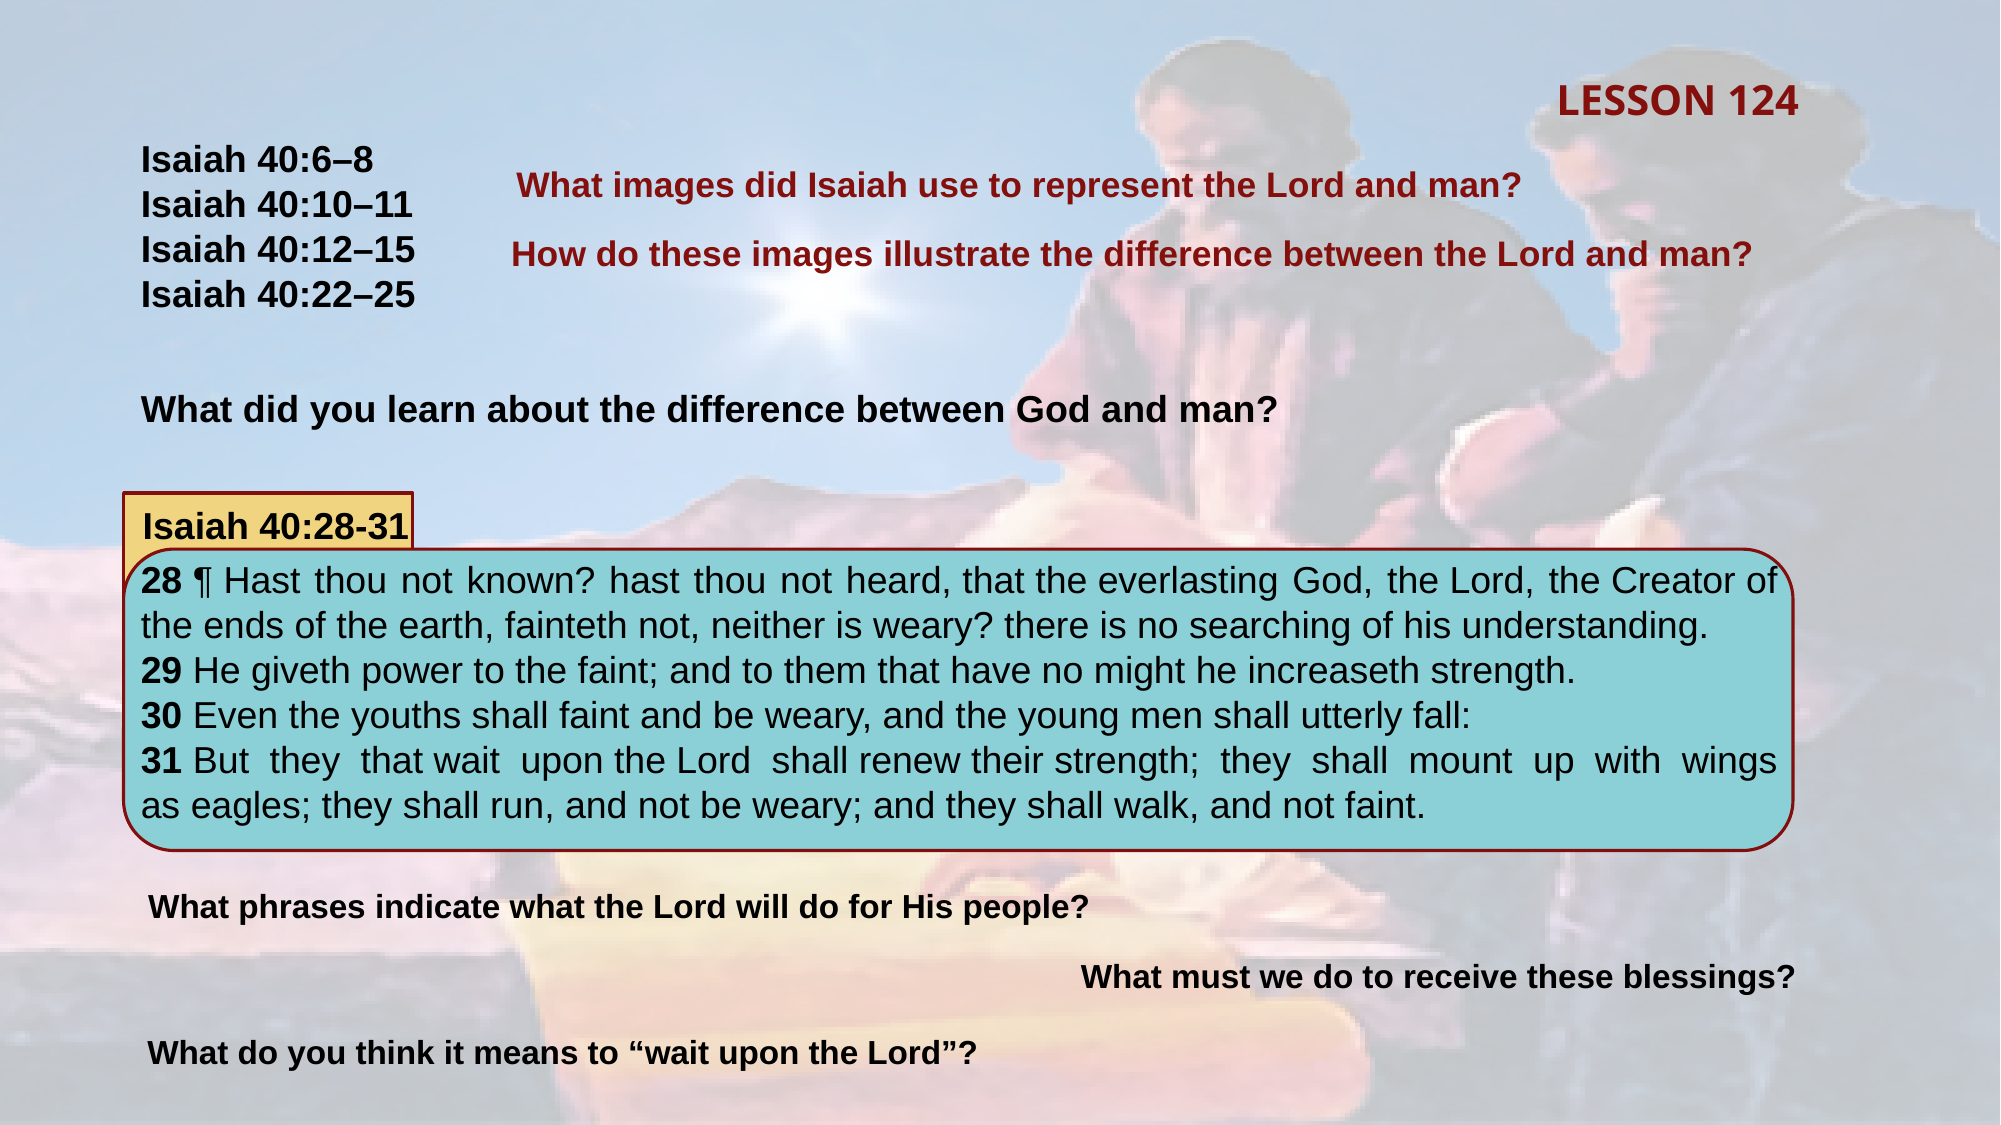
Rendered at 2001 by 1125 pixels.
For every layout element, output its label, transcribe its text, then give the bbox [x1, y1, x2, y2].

text_box What phrases indicate what the Lord will do for His people? [133, 877, 1106, 933]
text_box Isaiah 40:28-31 [127, 494, 435, 549]
text_box [121, 579, 126, 821]
text_box What did you learn about the difference between God and man? [126, 377, 1330, 438]
text_box LESSON 124 [1541, 66, 1818, 190]
text_box What images did Isaiah use to represent the Lord and man? [501, 154, 1539, 212]
text_box 28 ¶ Hast thou not known? hast thou not heard, that the everlasting God, the Lord, the Creator of the ends of the earth, fainteth not, neither is weary? there is no searching of his understanding. 29 He giveth power to the faint; and to them that have no might he increaseth strength. 30 Even the youths shall faint and be weary, and the young men shall utterly fall: 31 But they that wait upon the Lord shall renew their strength; they shall mount up with wings as eagles; they shall run, and not be weary; and they shall walk, and not faint. [126, 549, 1794, 834]
text_box What must we do to receive these blessings? [1066, 947, 1813, 1003]
text_box [122, 491, 414, 589]
text_box Isaiah 40:6–8 Isaiah 40:10–11 Isaiah 40:12–15 Isaiah 40:22–25 [126, 127, 497, 323]
text_box What do you think it means to “wait upon the Lord”? [132, 1023, 995, 1079]
text_box How do these images illustrate the difference between the Lord and man? [496, 223, 1794, 281]
text_box [134, 834, 1783, 853]
